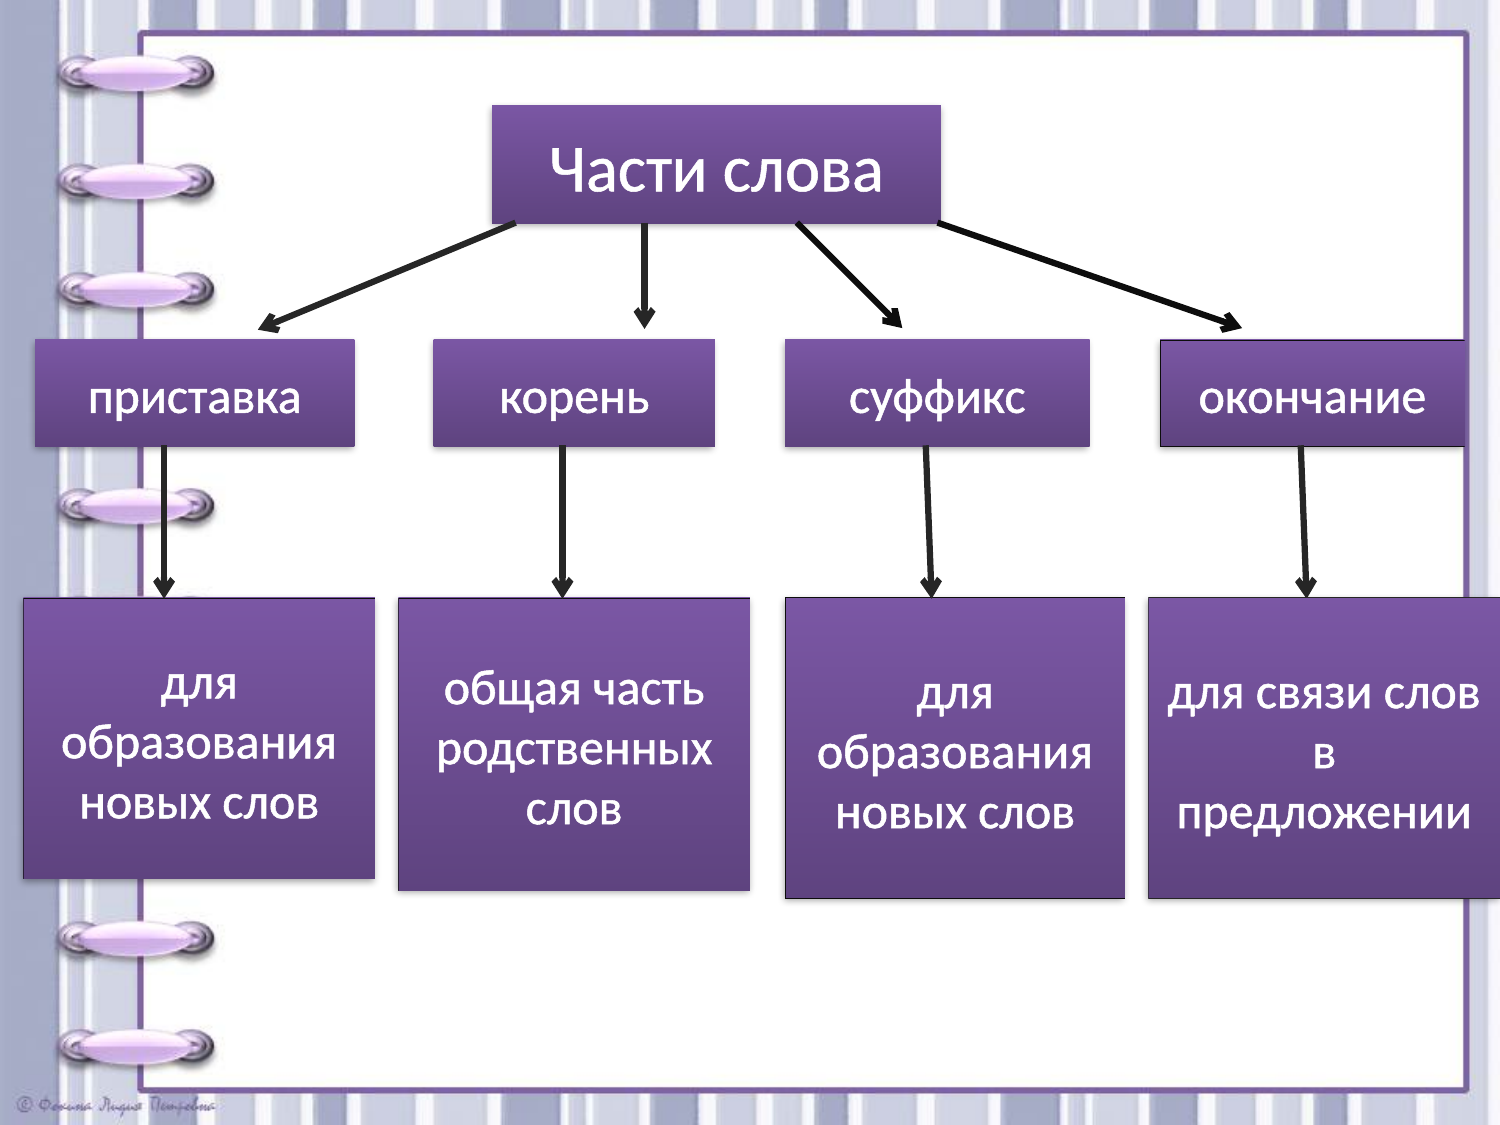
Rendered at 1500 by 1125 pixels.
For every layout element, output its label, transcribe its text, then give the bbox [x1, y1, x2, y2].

text_box суффикс [785, 339, 1090, 447]
text_box корень [433, 339, 715, 447]
text_box Части слова [492, 105, 941, 224]
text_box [257, 222, 516, 330]
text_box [937, 222, 1243, 329]
text_box для связи слов в предложении [1148, 597, 1500, 899]
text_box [1300, 445, 1307, 600]
text_box приставка [35, 339, 355, 447]
text_box общая часть родственных слов [398, 597, 750, 891]
text_box для образования новых слов [23, 597, 375, 879]
text_box для образования новых слов [785, 597, 1125, 899]
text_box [796, 222, 903, 329]
picture [0, 0, 1500, 1125]
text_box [925, 445, 932, 600]
text_box окончание [1160, 339, 1465, 447]
